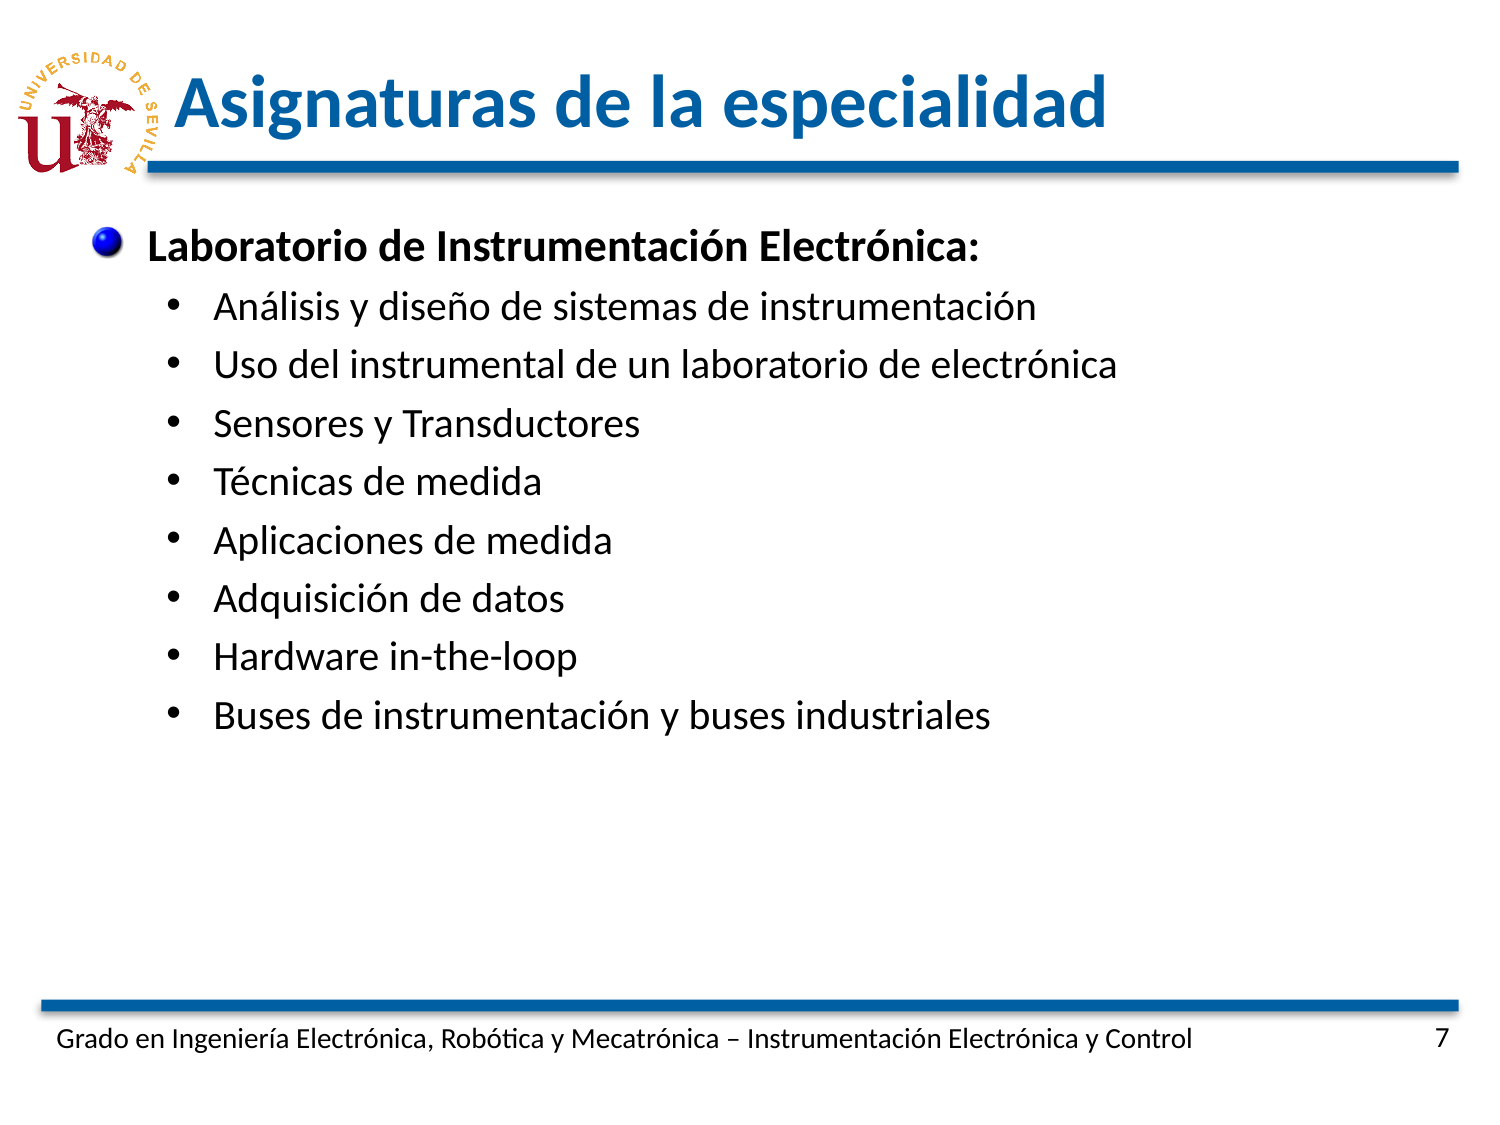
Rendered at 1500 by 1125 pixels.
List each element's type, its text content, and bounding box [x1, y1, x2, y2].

picture [91, 226, 124, 259]
picture [17, 42, 160, 185]
title Asignaturas de la especialidad [159, 45, 1465, 164]
footer Grado en Ingeniería Electrónica, Robótica y Mecatrónica – Instrumentación Electrónica y Control [41, 1011, 1471, 1102]
list Laboratorio de Instrumentación Electrónica: Análisis y diseño de sistemas de instrumentación Uso del instrumental de un laboratorio de electrónica Sensores y Transductores Técnicas de medida Aplicaciones de medida Adquisición de datos Hardware in-the-loop Buses de instrumentación y buses industriales [76, 208, 1465, 1000]
